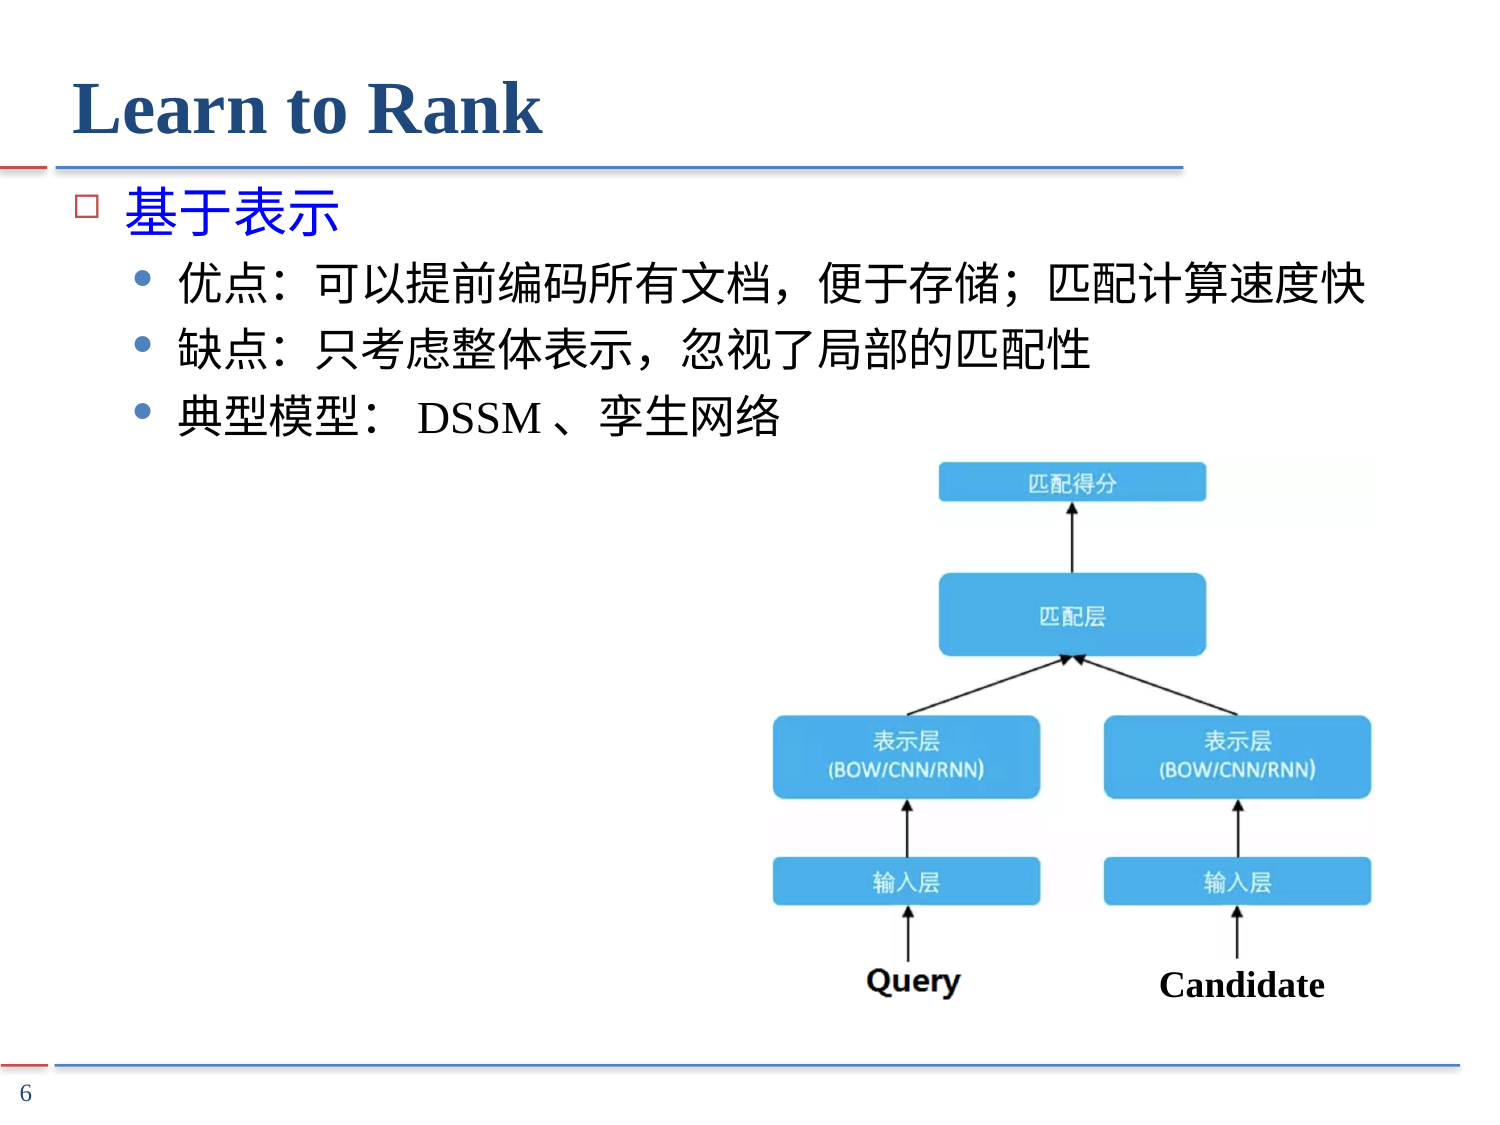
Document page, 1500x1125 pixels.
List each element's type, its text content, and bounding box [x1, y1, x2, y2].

title Learn to Rank [57, 26, 1171, 157]
slide_number 6 [3, 1070, 48, 1113]
picture [766, 446, 1387, 1014]
list 基于表示 优点：可以提前编码所有文档，便于存储；匹配计算速度快 缺点：只考虑整体表示，忽视了局部的匹配性 典型模型：DSSM、孪生网络 [57, 170, 1438, 1028]
